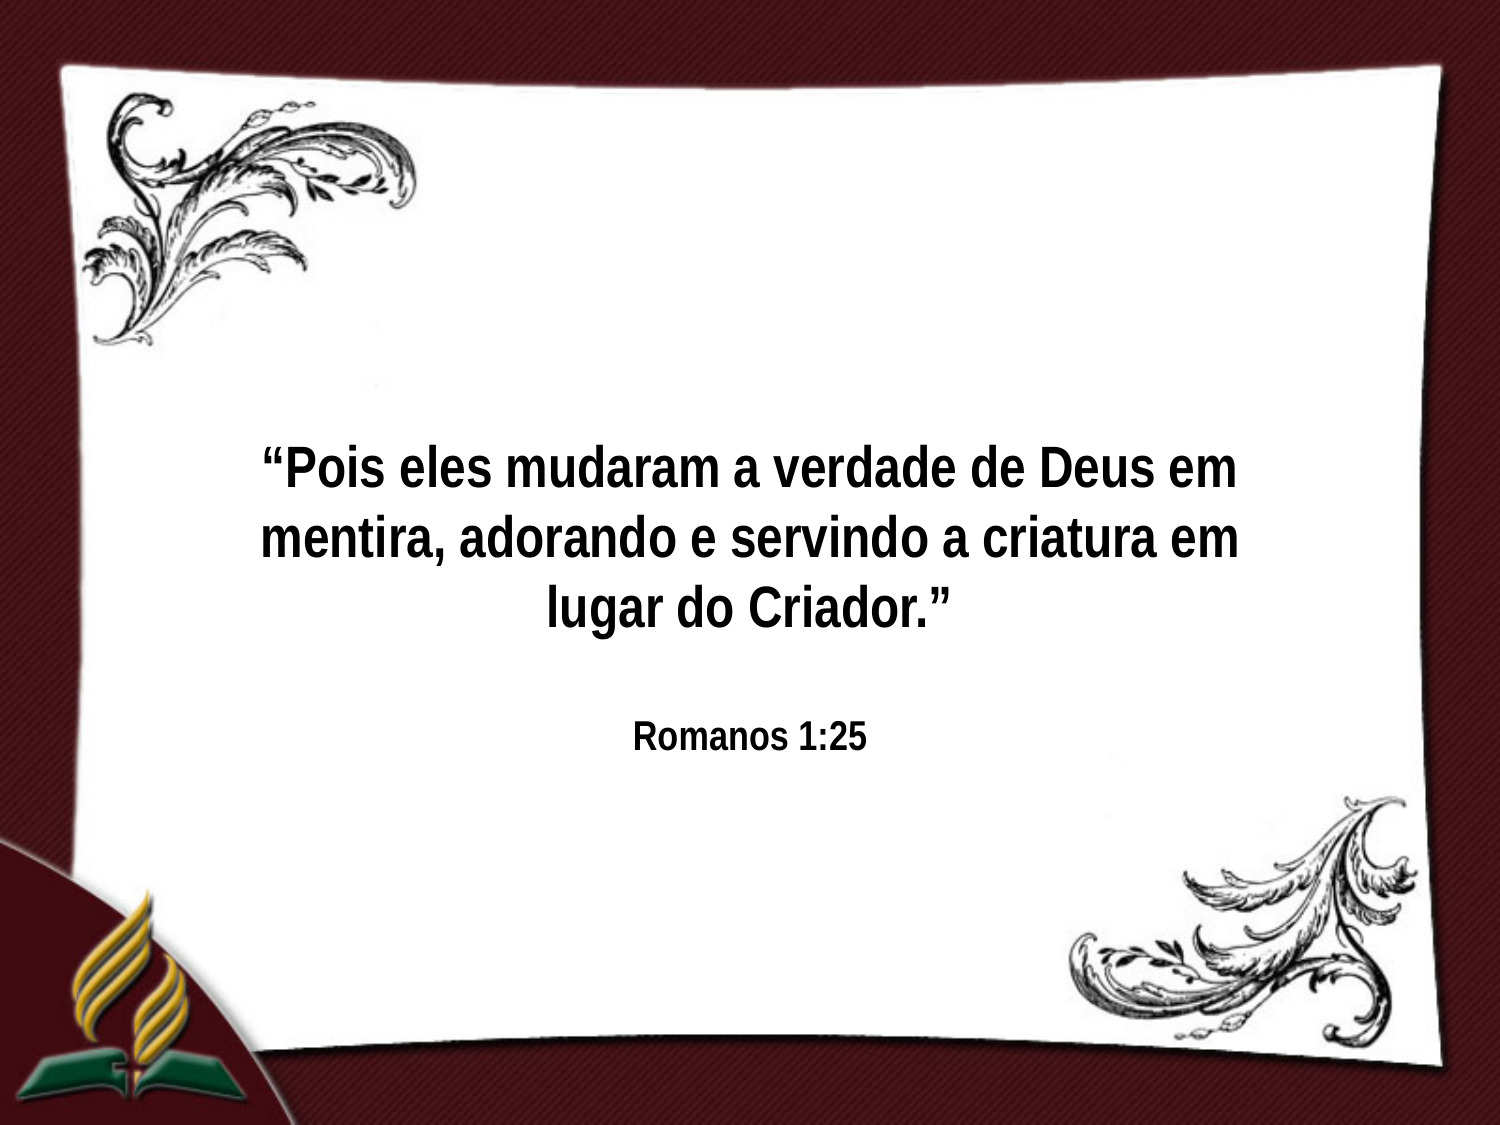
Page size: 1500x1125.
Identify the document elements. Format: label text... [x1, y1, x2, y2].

text_box “Pois eles mudaram a verdade de Deus em mentira, adorando e servindo a criatura em lugar do Criador.” Romanos 1:25 [234, 421, 1266, 767]
picture [0, 0, 1500, 1125]
